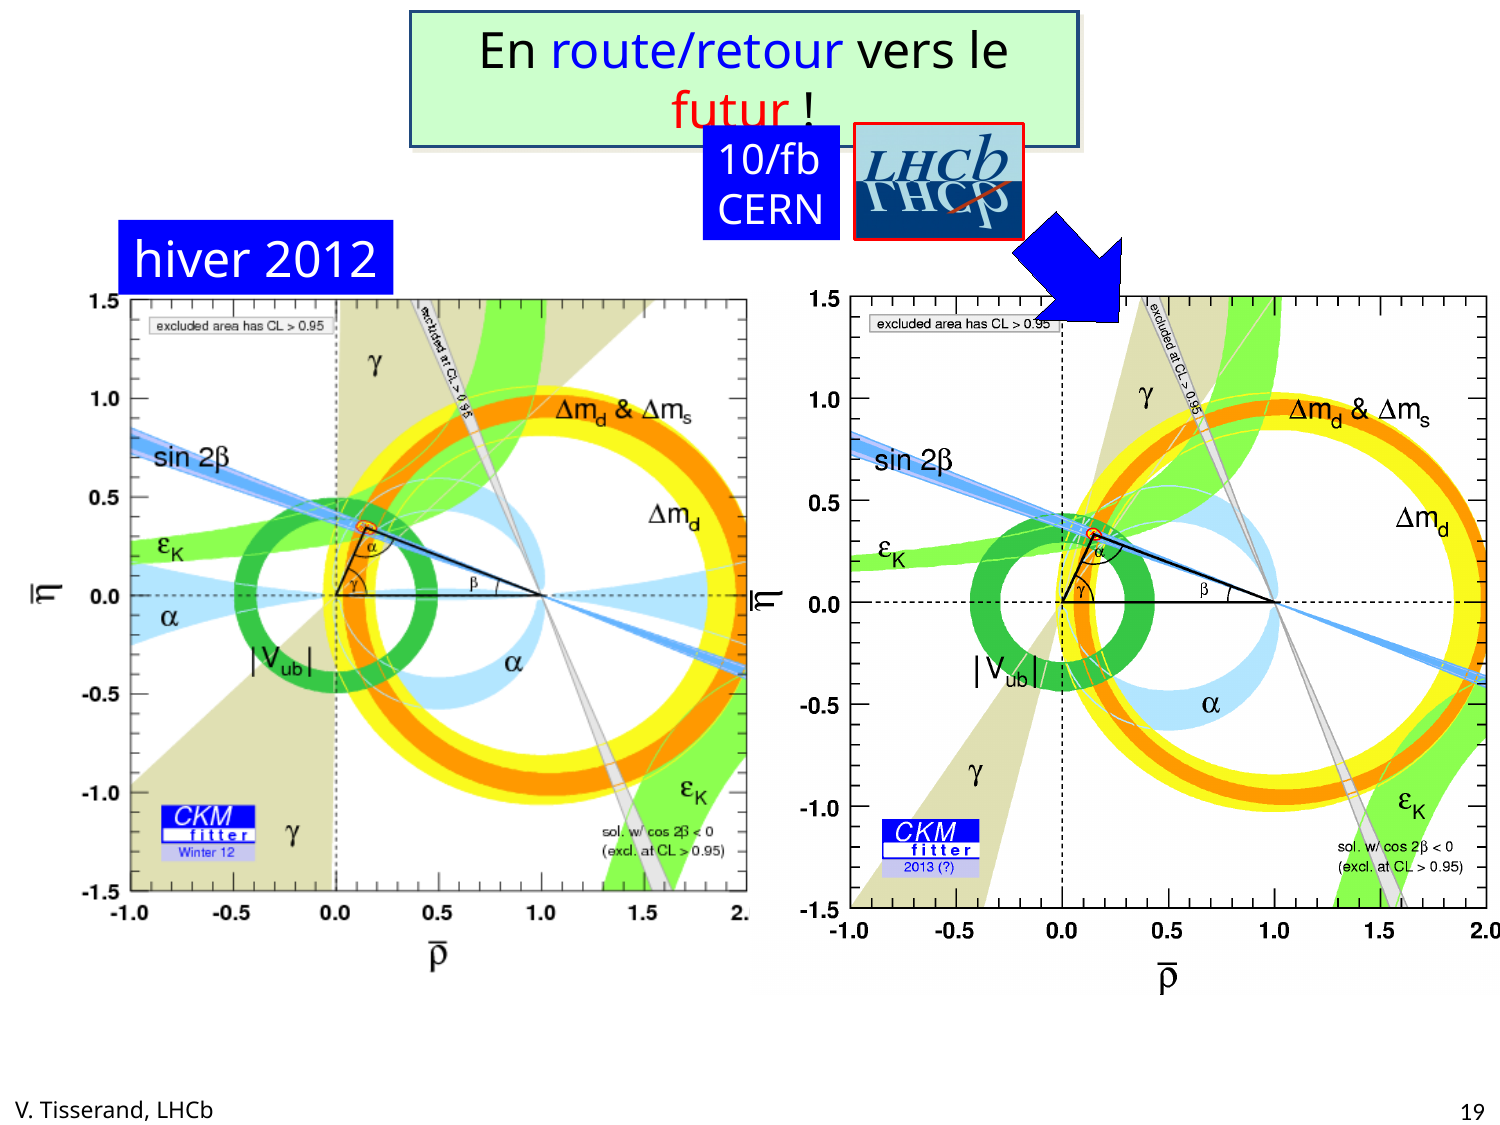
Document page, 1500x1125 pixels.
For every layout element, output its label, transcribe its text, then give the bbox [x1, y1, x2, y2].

text_box [1012, 211, 1122, 289]
picture [6, 222, 1500, 1000]
text_box 10/fb CERN [702, 125, 840, 241]
text_box En route/retour vers le futur ! [410, 11, 1079, 147]
slide_number V. Tisserand, LHCb [0, 1070, 350, 1125]
slide_number 19 [1149, 1071, 1500, 1125]
picture [856, 124, 1022, 239]
